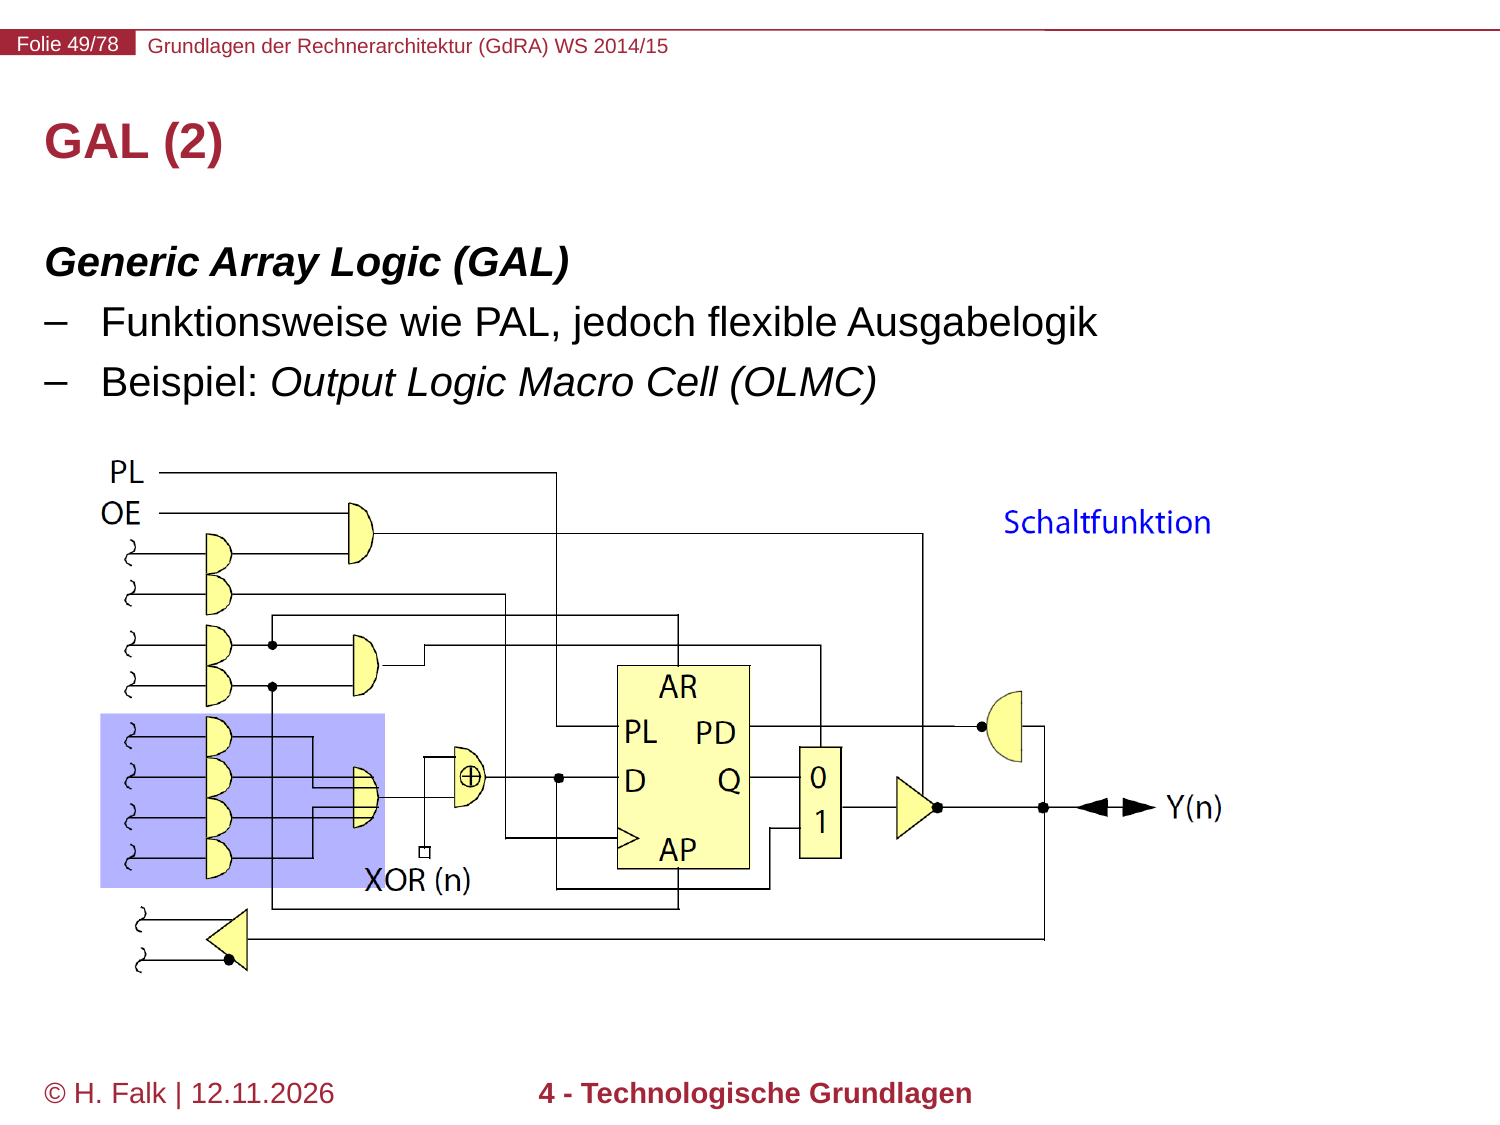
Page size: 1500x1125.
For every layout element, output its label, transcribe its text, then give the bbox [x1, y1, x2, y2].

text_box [926, 687, 1023, 764]
title GAL (2) [29, 90, 1471, 198]
picture [100, 456, 1225, 978]
list Generic Array Logic (GAL) Funktionsweise wie PAL, jedoch flexible Ausgabelogik Beispiel: Output Logic Macro Cell (OLMC) [29, 227, 1471, 1047]
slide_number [29, 1066, 301, 1125]
footer 4 - Technologische Grundlagen [301, 1066, 1211, 1125]
